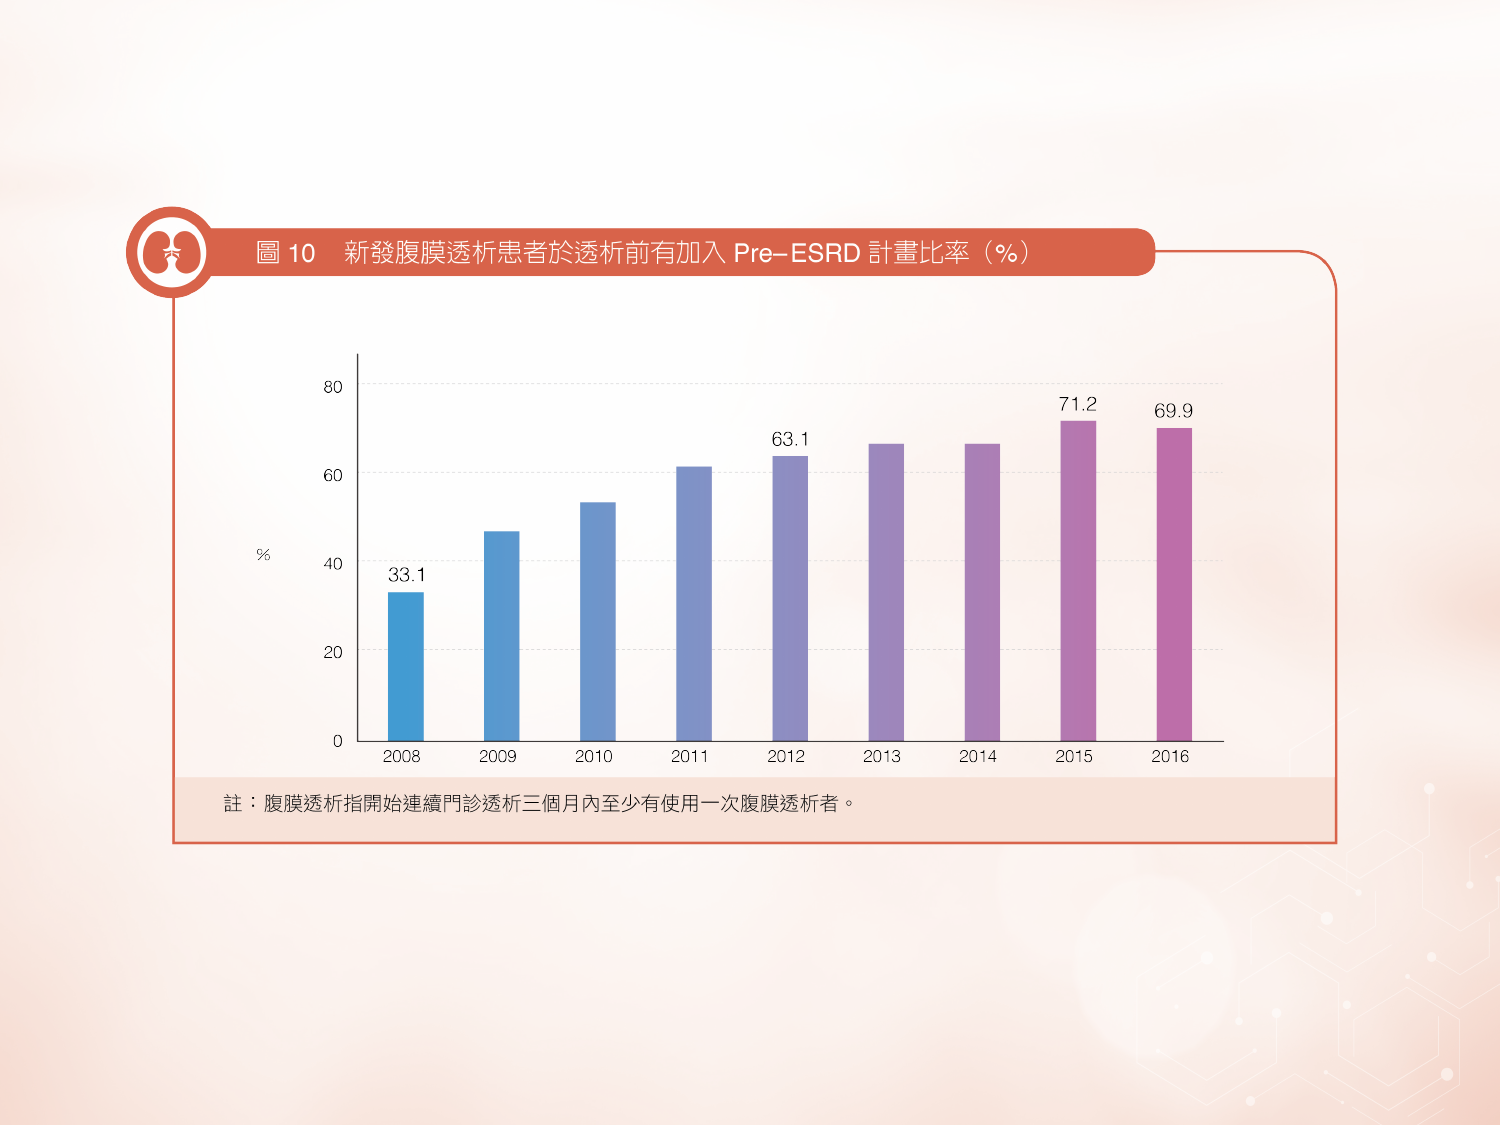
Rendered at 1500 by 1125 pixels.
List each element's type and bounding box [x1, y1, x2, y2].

picture [74, 182, 1404, 887]
